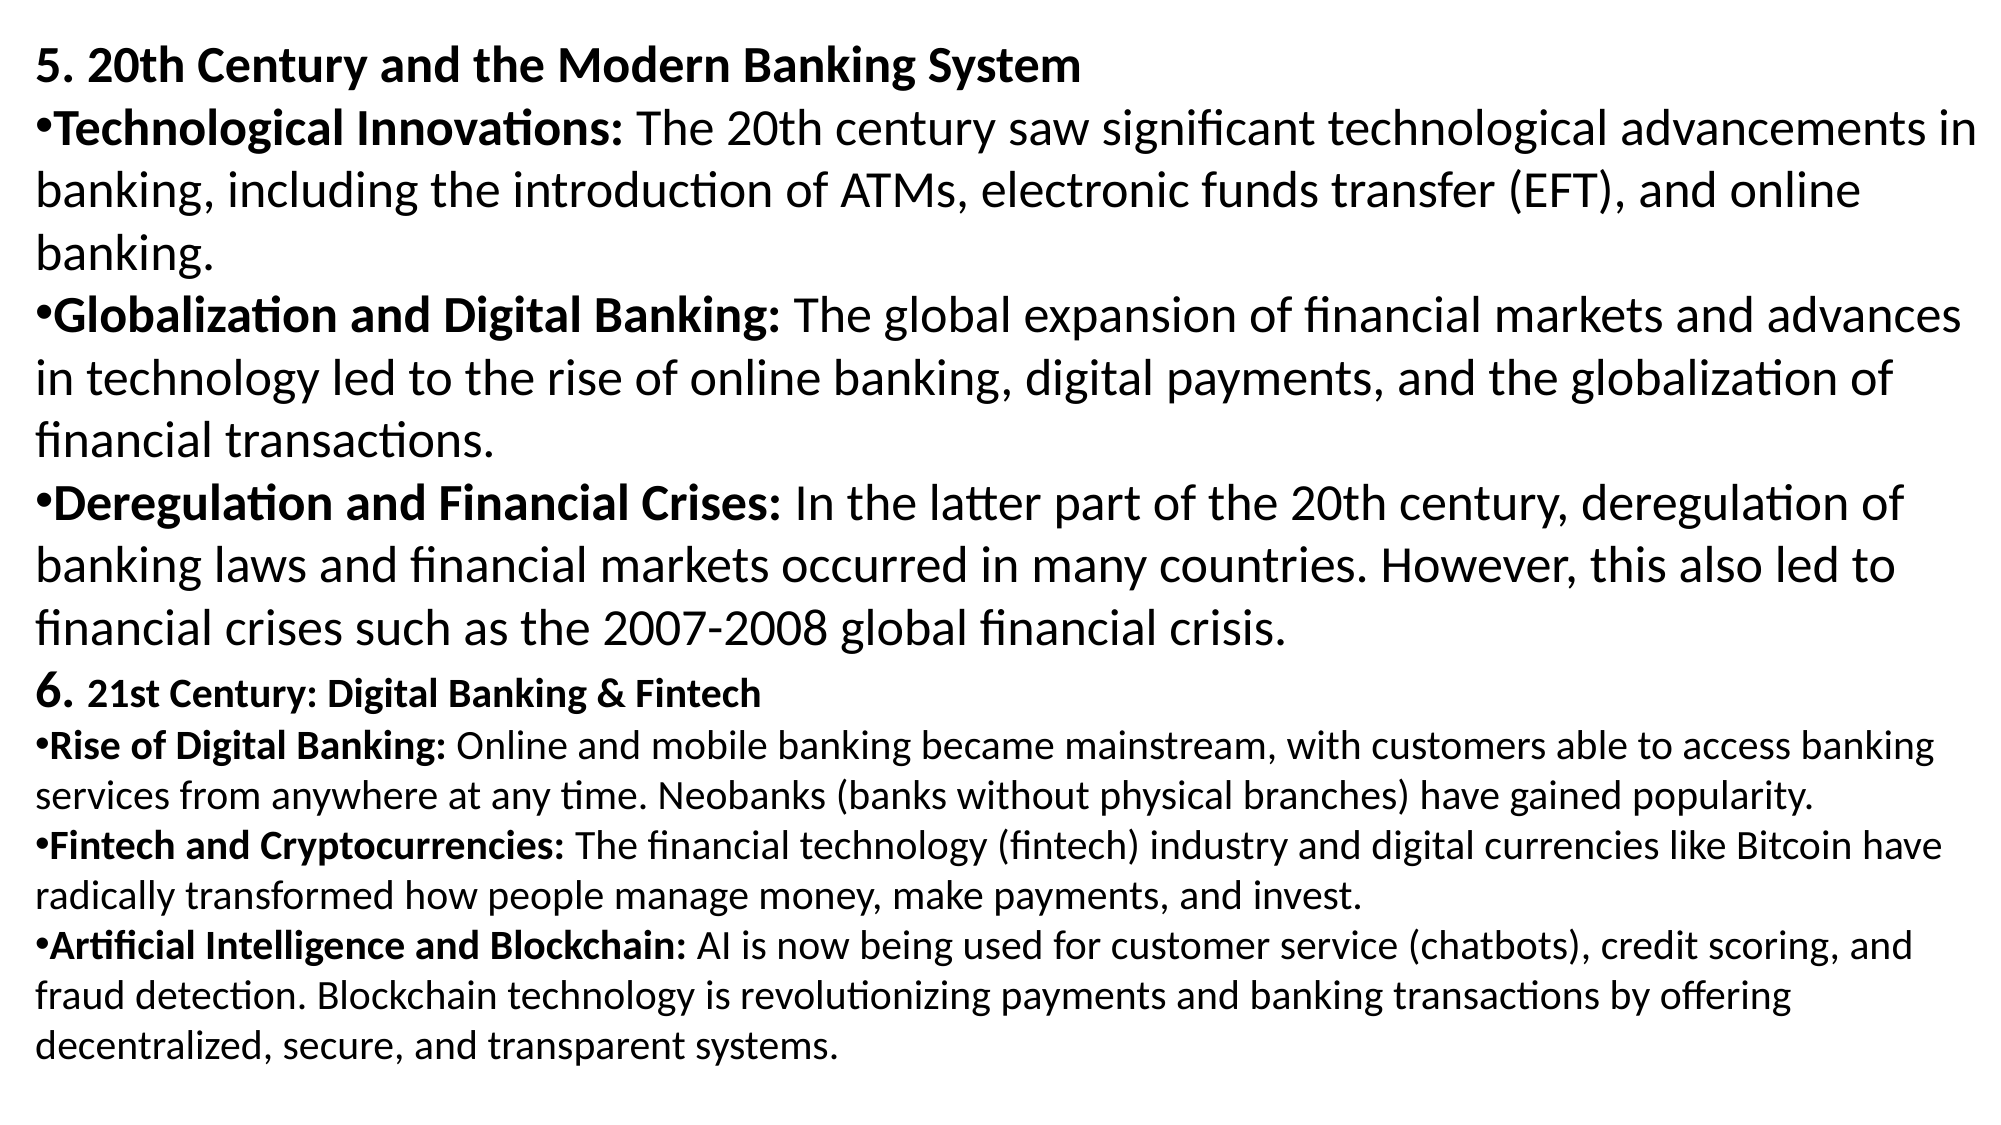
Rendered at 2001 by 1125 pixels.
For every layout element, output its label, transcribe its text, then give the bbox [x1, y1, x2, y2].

text_box 5. 20th Century and the Modern Banking System Technological Innovations: The 20th century saw significant technological advancements in banking, including the introduction of ATMs, electronic funds transfer (EFT), and online banking. Globalization and Digital Banking: The global expansion of financial markets and advances in technology led to the rise of online banking, digital payments, and the globalization of financial transactions. Deregulation and Financial Crises: In the latter part of the 20th century, deregulation of banking laws and financial markets occurred in many countries. However, this also led to financial crises such as the 2007-2008 global financial crisis. 6. 21st Century: Digital Banking & Fintech Rise of Digital Banking: Online and mobile banking became mainstream, with customers able to access banking services from anywhere at any time. Neobanks (banks without physical branches) have gained popularity. Fintech and Cryptocurrencies: The financial technology (fintech) industry and digital currencies like Bitcoin have radically transformed how people manage money, make payments, and invest. Artificial Intelligence and Blockchain: AI is now being used for customer service (chatbots), credit scoring, and fraud detection. Blockchain technology is revolutionizing payments and banking transactions by offering decentralized, secure, and transparent systems. [20, 23, 2000, 1076]
